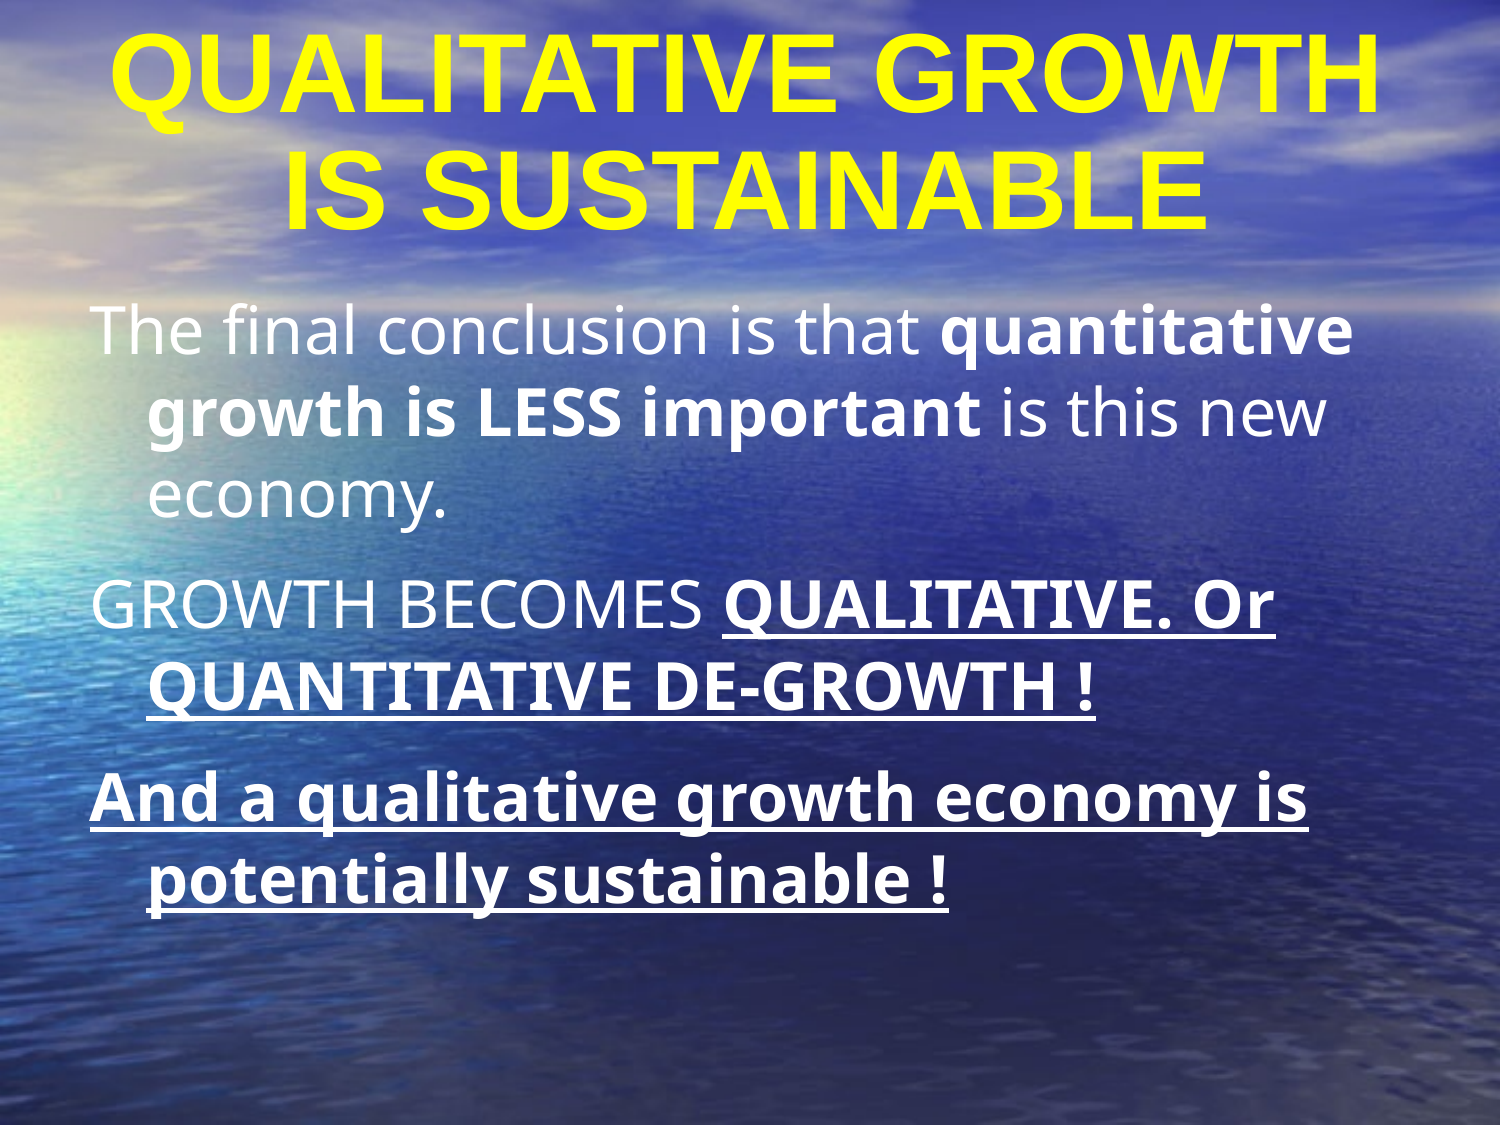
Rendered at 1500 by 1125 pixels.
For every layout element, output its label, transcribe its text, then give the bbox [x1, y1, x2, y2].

list The final conclusion is that quantitative growth is LESS important is this new economy. GROWTH BECOMES QUALITATIVE. Or QUANTITATIVE DE-GROWTH ! And a qualitative growth economy is potentially sustainable ! [74, 278, 1420, 1001]
picture [0, 0, 1500, 1125]
title QUALITATIVE GROWTH IS SUSTAINABLE [74, 44, 1420, 227]
